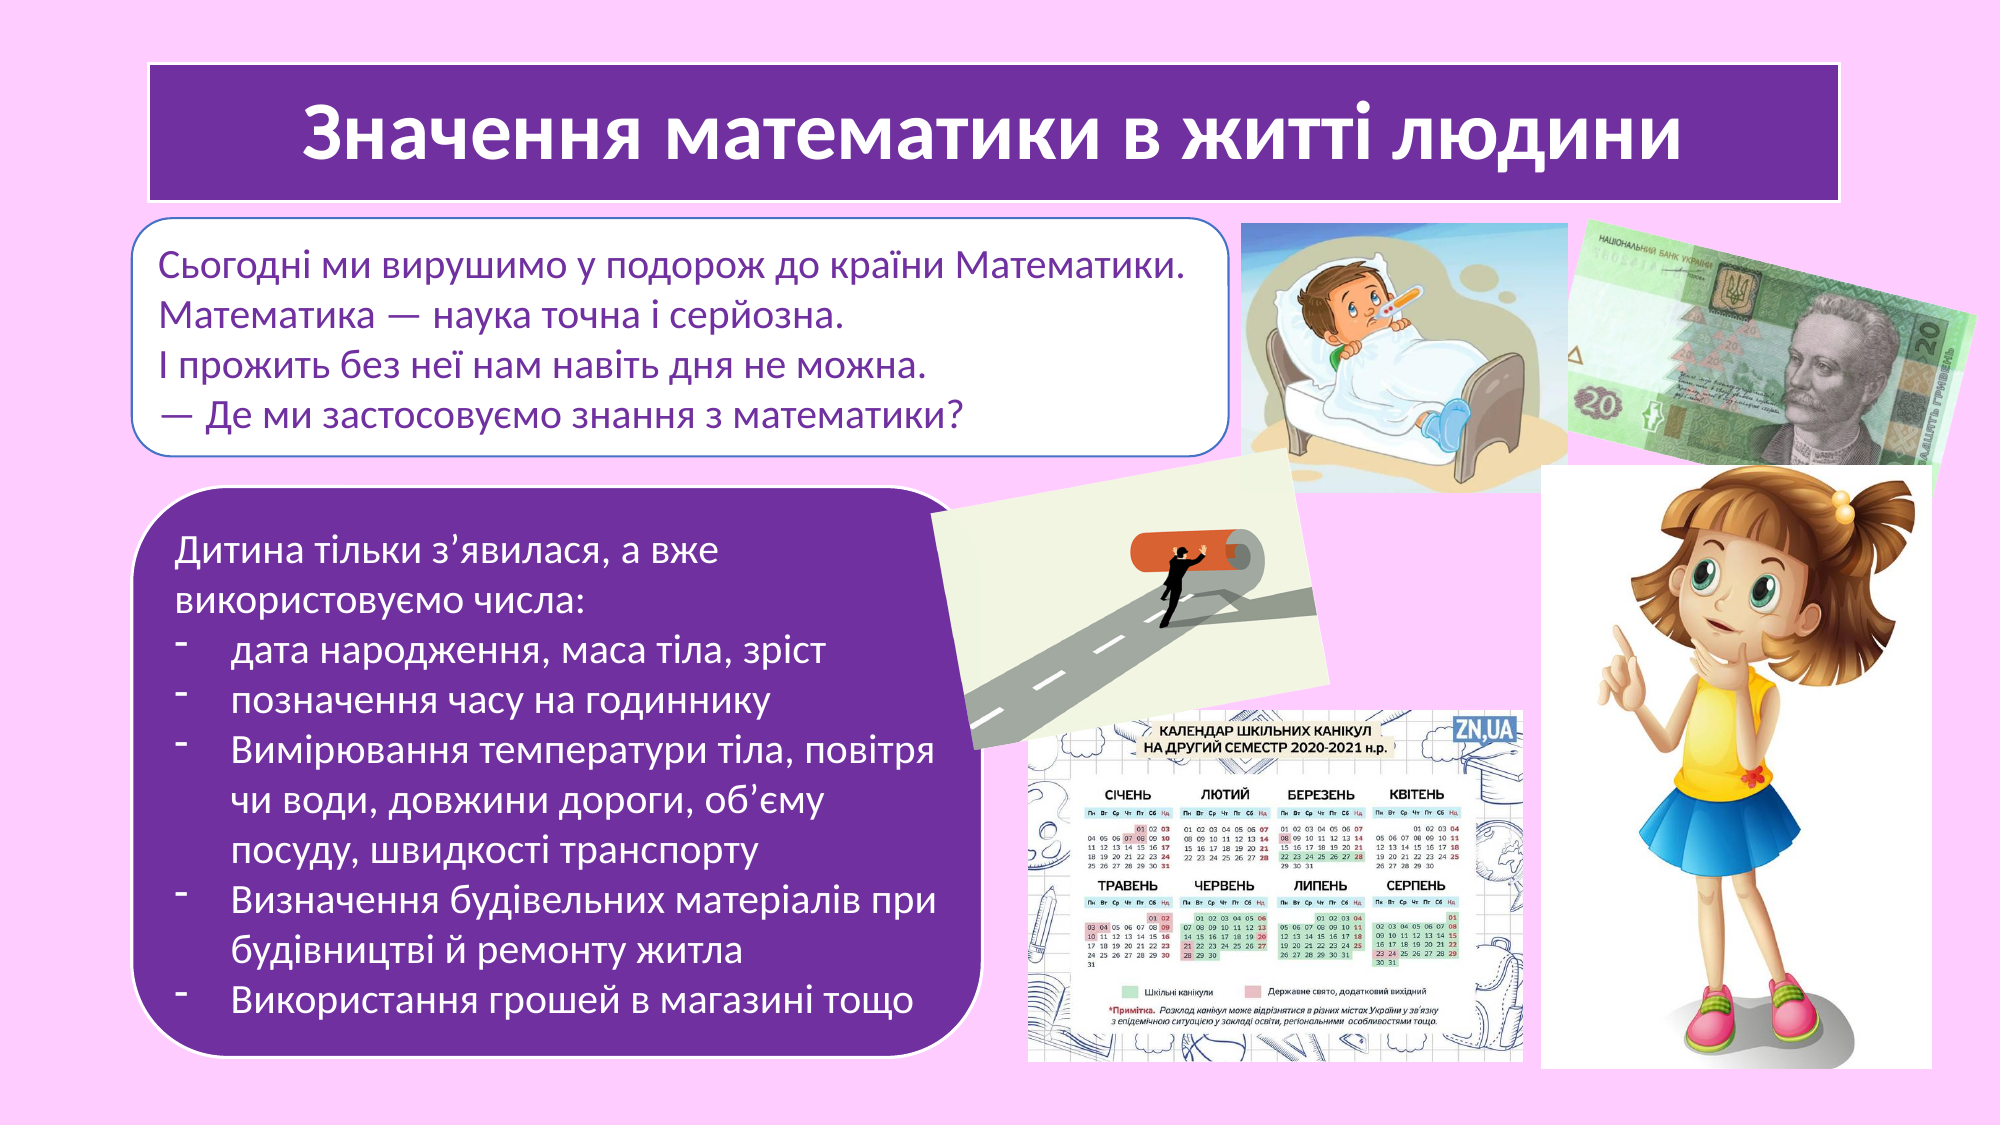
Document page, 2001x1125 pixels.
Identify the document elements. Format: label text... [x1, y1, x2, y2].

picture [931, 219, 1977, 1069]
title Значення математики в житті людини [147, 62, 1841, 203]
text_box Сьогодні ми вирушимо у подорож до країни Математики. Математика — наука точна і серйозна. І прожить без неї нам навіть дня не можна. — Де ми застосовуємо знання з математики? [130, 217, 1230, 458]
text_box Дитина тільки з’явилася, а вже використовуємо числа: дата народження, маса тіла, зріст позначення часу на годиннику Вимірювання температури тіла, повітря чи води, довжини дороги, об’єму посуду, швидкості транспорту Визначення будівельних матеріалів при будівництві й ремонту житла Використання грошей в магазині тощо [130, 484, 984, 1059]
